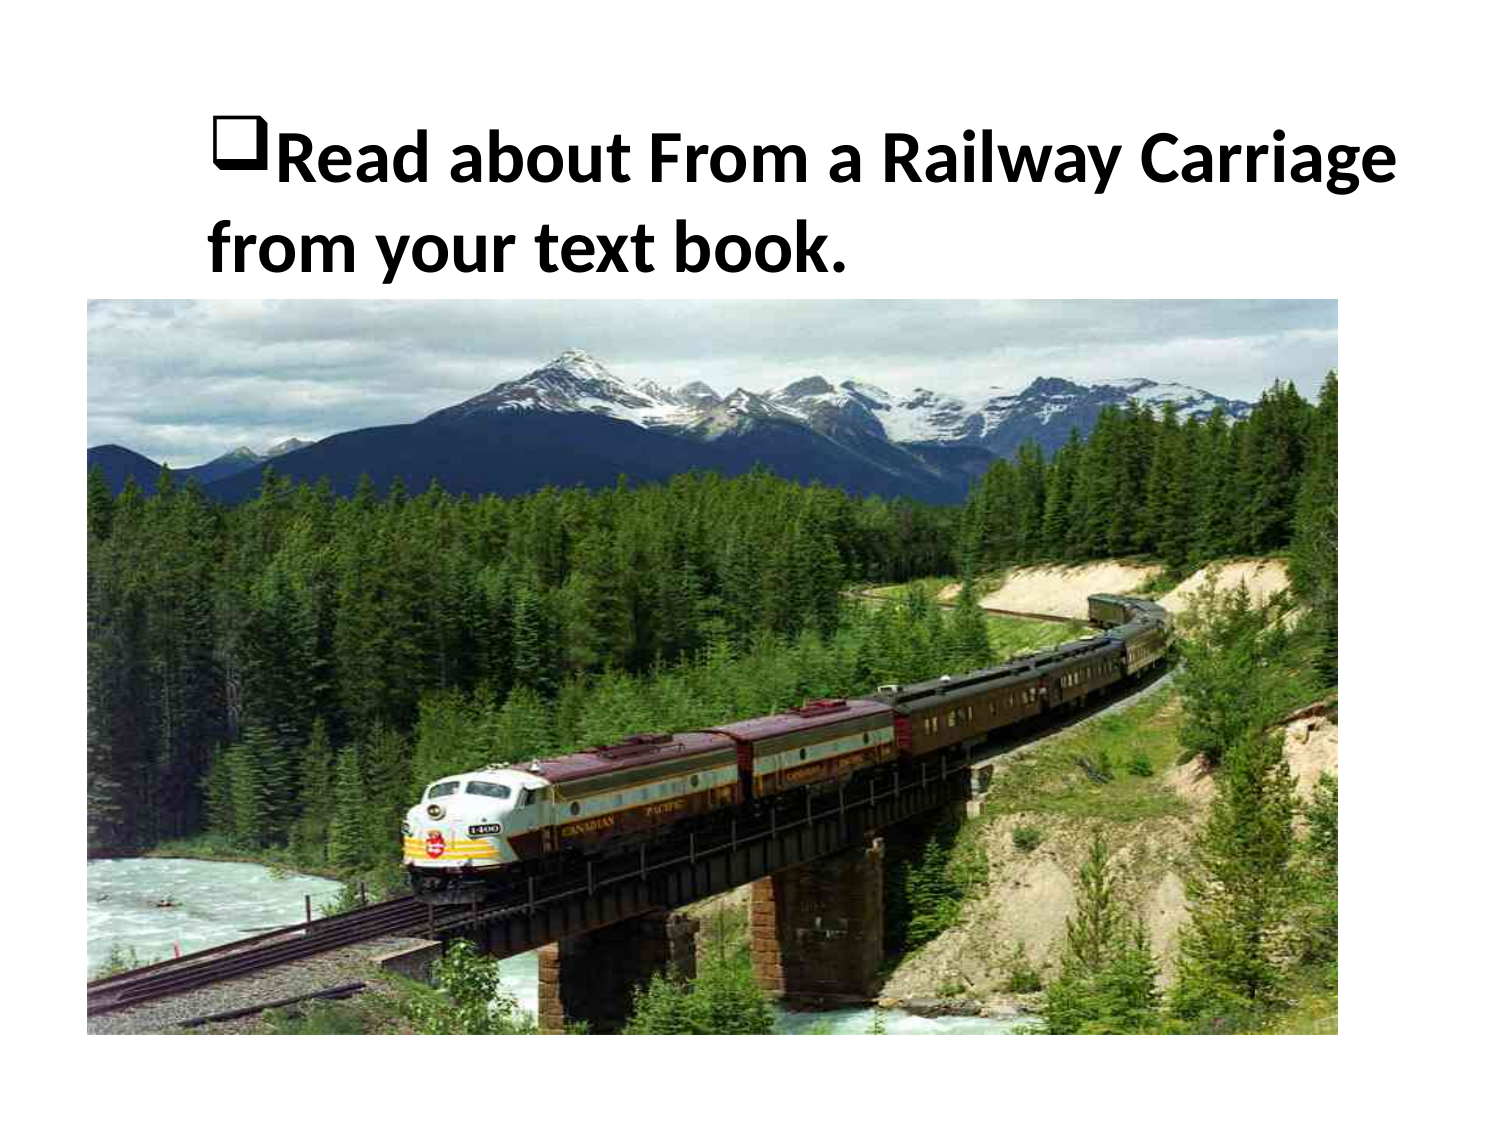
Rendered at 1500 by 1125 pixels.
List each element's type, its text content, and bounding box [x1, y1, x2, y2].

text_box Read about From a Railway Carriage from your text book. [192, 99, 1432, 295]
picture [87, 299, 1338, 1035]
